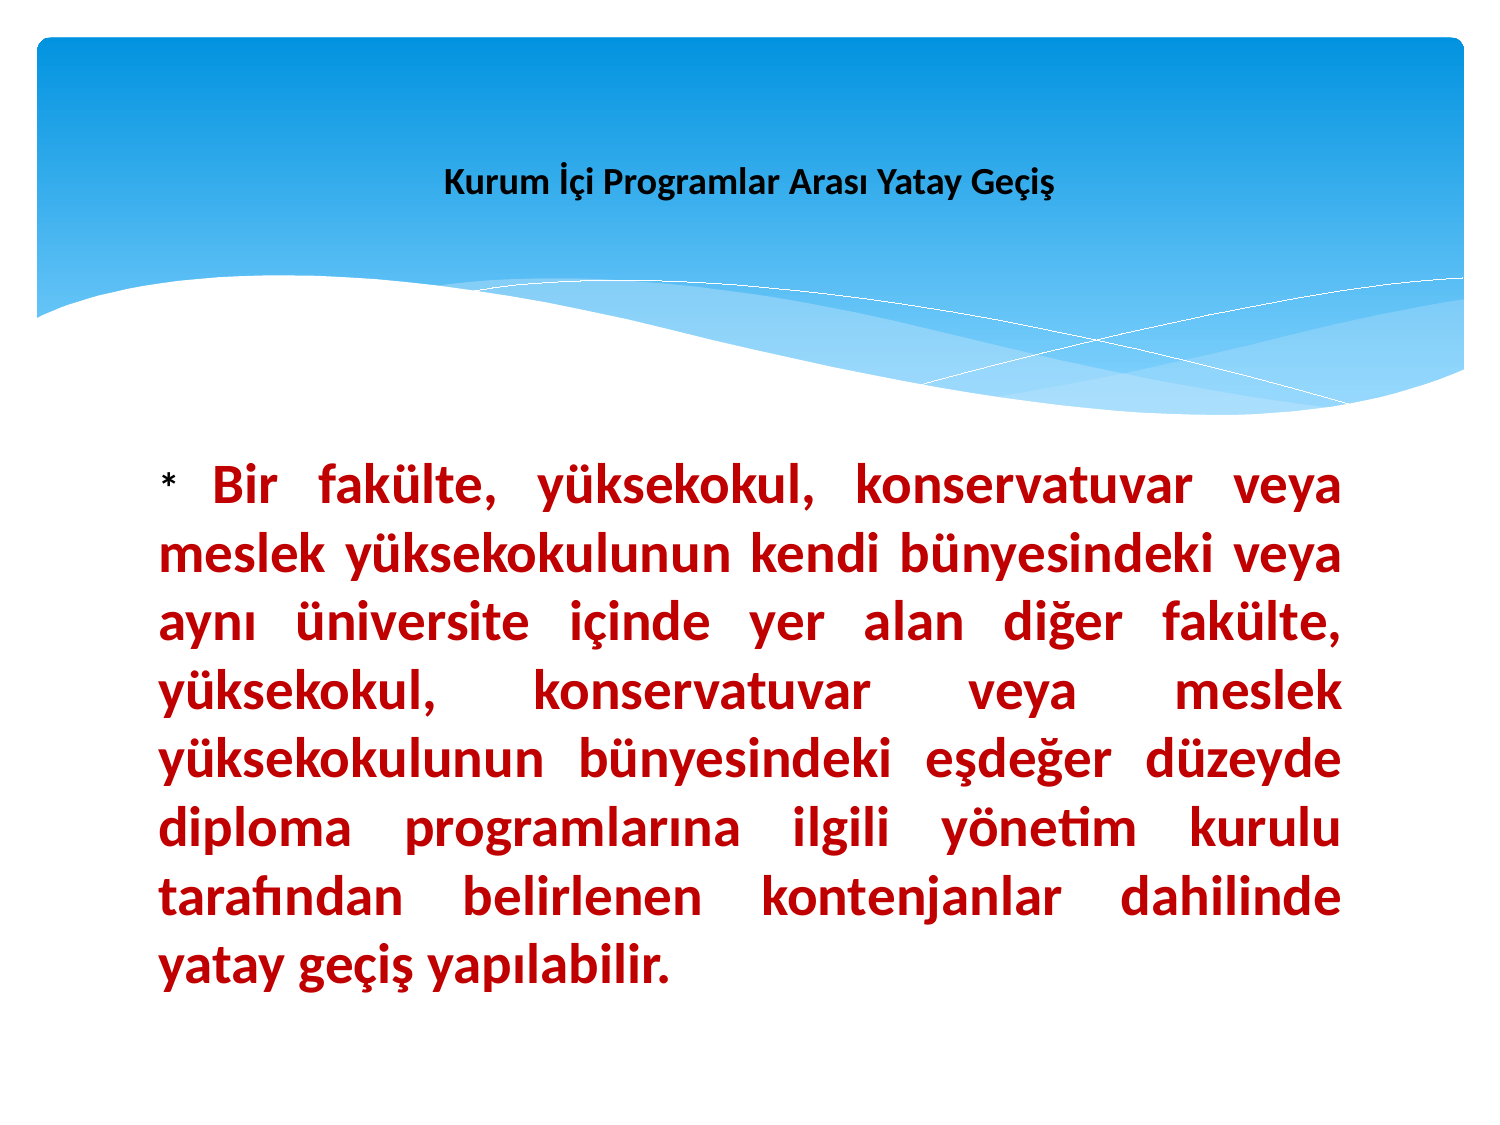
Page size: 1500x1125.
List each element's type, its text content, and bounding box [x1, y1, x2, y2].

list * Bir fakülte, yüksekokul, konservatuvar veya meslek yüksekokulunun kendi bünyesindeki veya aynı üniversite içinde yer alan diğer fakülte, yüksekokul, konservatuvar veya meslek yüksekokulunun bünyesindeki eşdeğer düzeyde diploma programlarına ilgili yönetim kurulu tarafından belirlenen kontenjanlar dahilinde yatay geçiş yapılabilir. [143, 438, 1359, 1005]
title Kurum İçi Programlar Arası Yatay Geçiş [75, 55, 1425, 261]
